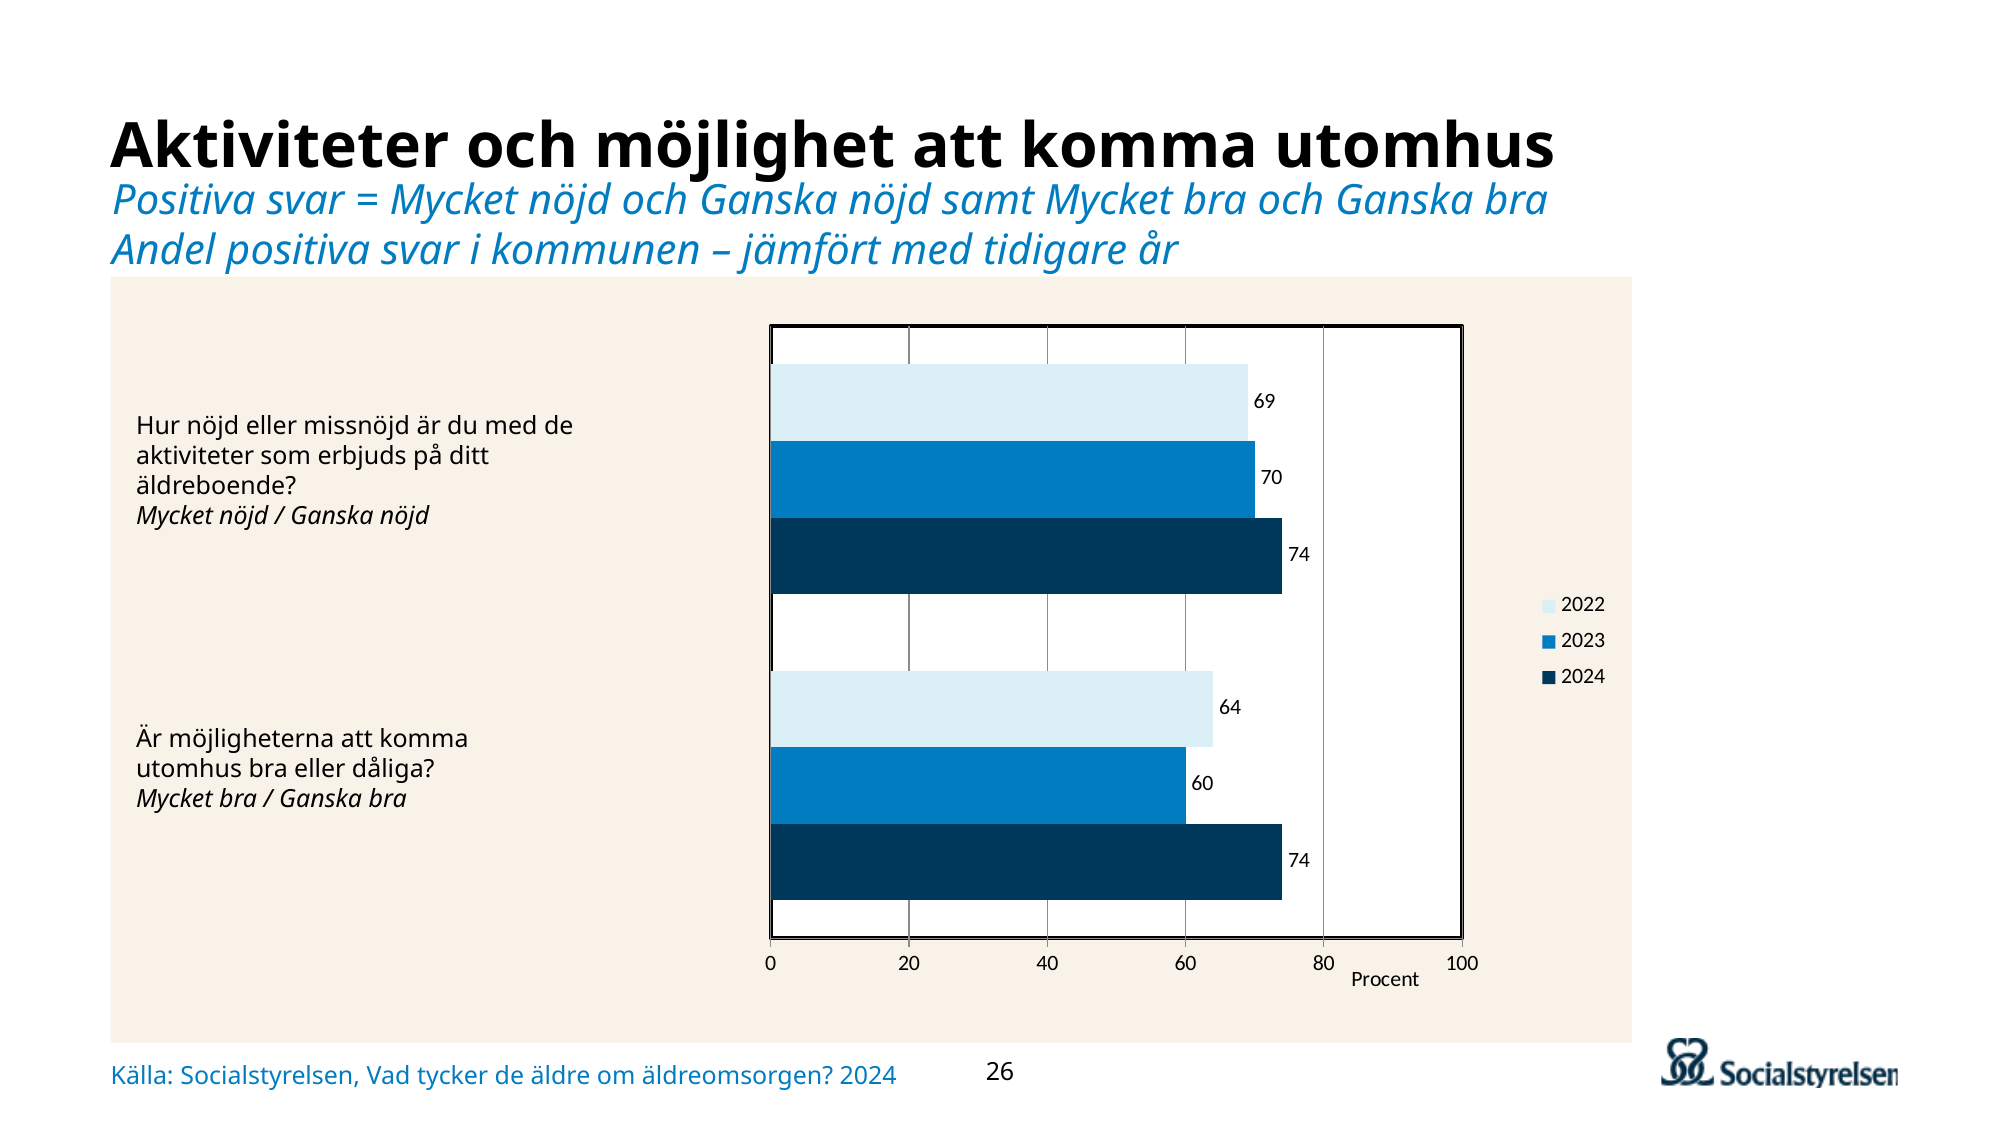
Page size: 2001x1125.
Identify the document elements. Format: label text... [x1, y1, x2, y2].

footer Källa: Socialstyrelsen, Vad tycker de äldre om äldreomsorgen? 2024 [110, 1052, 923, 1097]
text_box Positiva svar = Mycket nöjd och Ganska nöjd samt Mycket bra och Ganska bra Andel positiva svar i kommunen – jämfört med tidigare år [112, 172, 1735, 271]
title Aktiviteter och möjlighet att komma utomhus [110, 97, 1607, 182]
chart [110, 276, 1633, 1043]
slide_number 26 [923, 1043, 1077, 1103]
